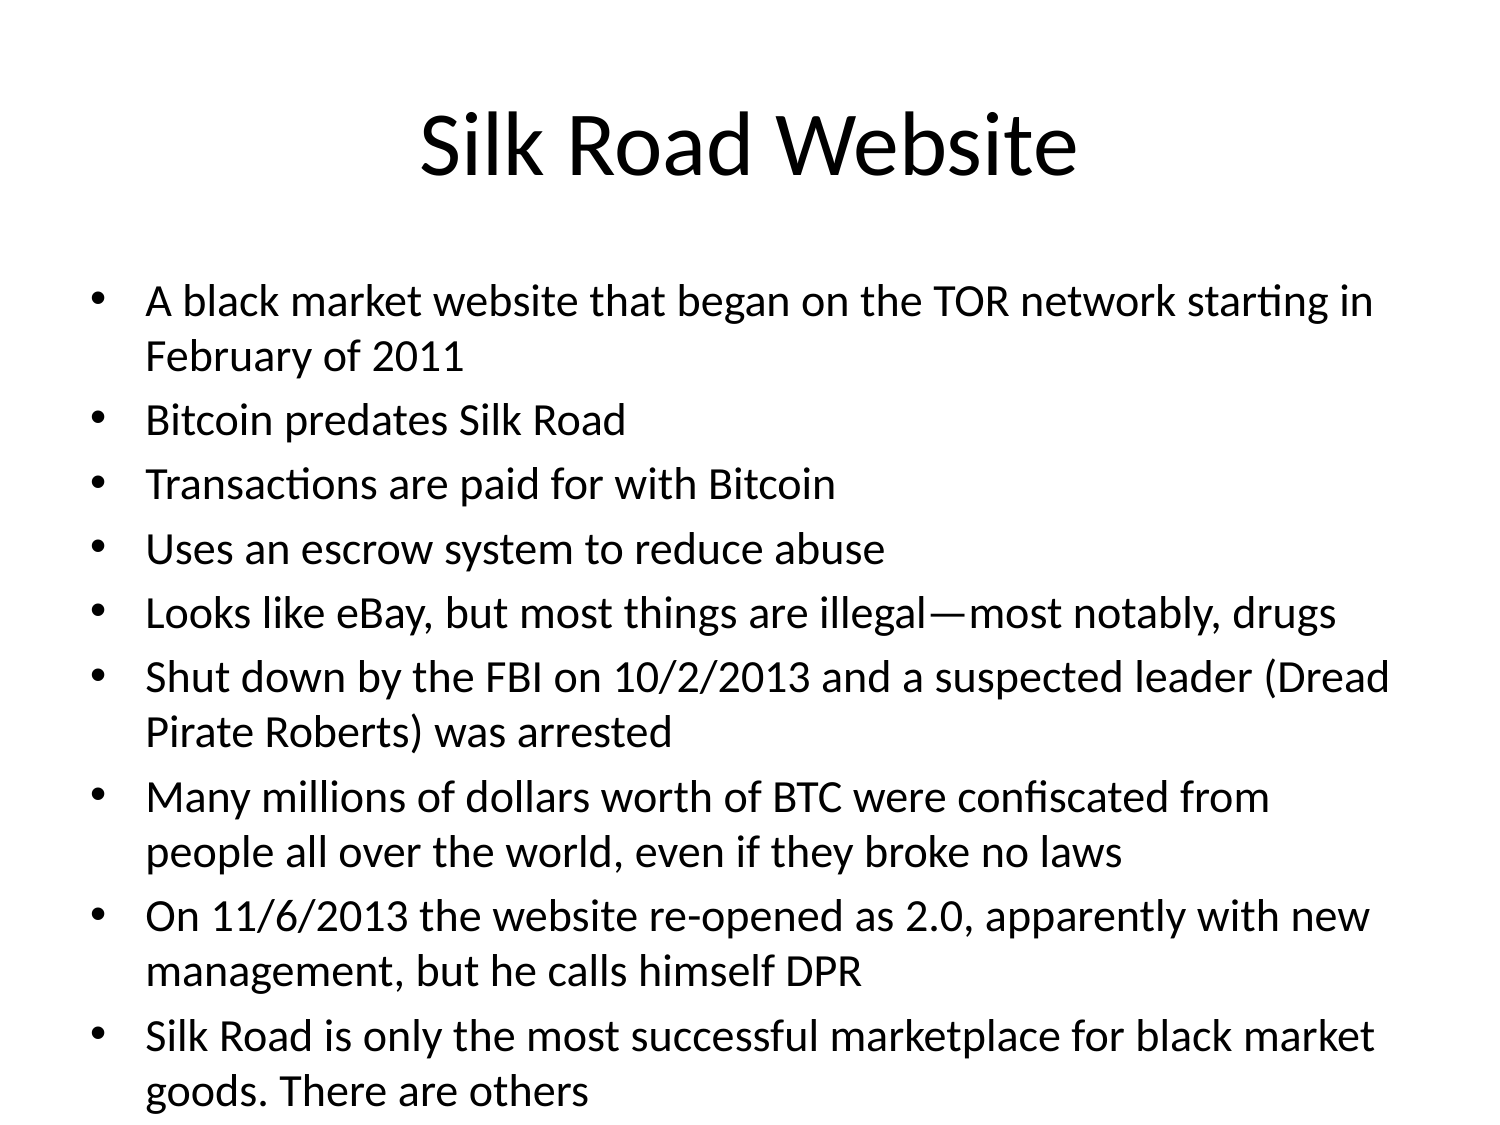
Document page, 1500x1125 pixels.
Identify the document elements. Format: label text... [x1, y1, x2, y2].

title Silk Road Website [75, 45, 1425, 233]
list A black market website that began on the TOR network starting in February of 2011 Bitcoin predates Silk Road Transactions are paid for with Bitcoin Uses an escrow system to reduce abuse Looks like eBay, but most things are illegal—most notably, drugs Shut down by the FBI on 10/2/2013 and a suspected leader (Dread Pirate Roberts) was arrested Many millions of dollars worth of BTC were confiscated from people all over the world, even if they broke no laws On 11/6/2013 the website re-opened as 2.0, apparently with new management, but he calls himself DPR Silk Road is only the most successful marketplace for black market goods. There are others [75, 262, 1425, 1125]
